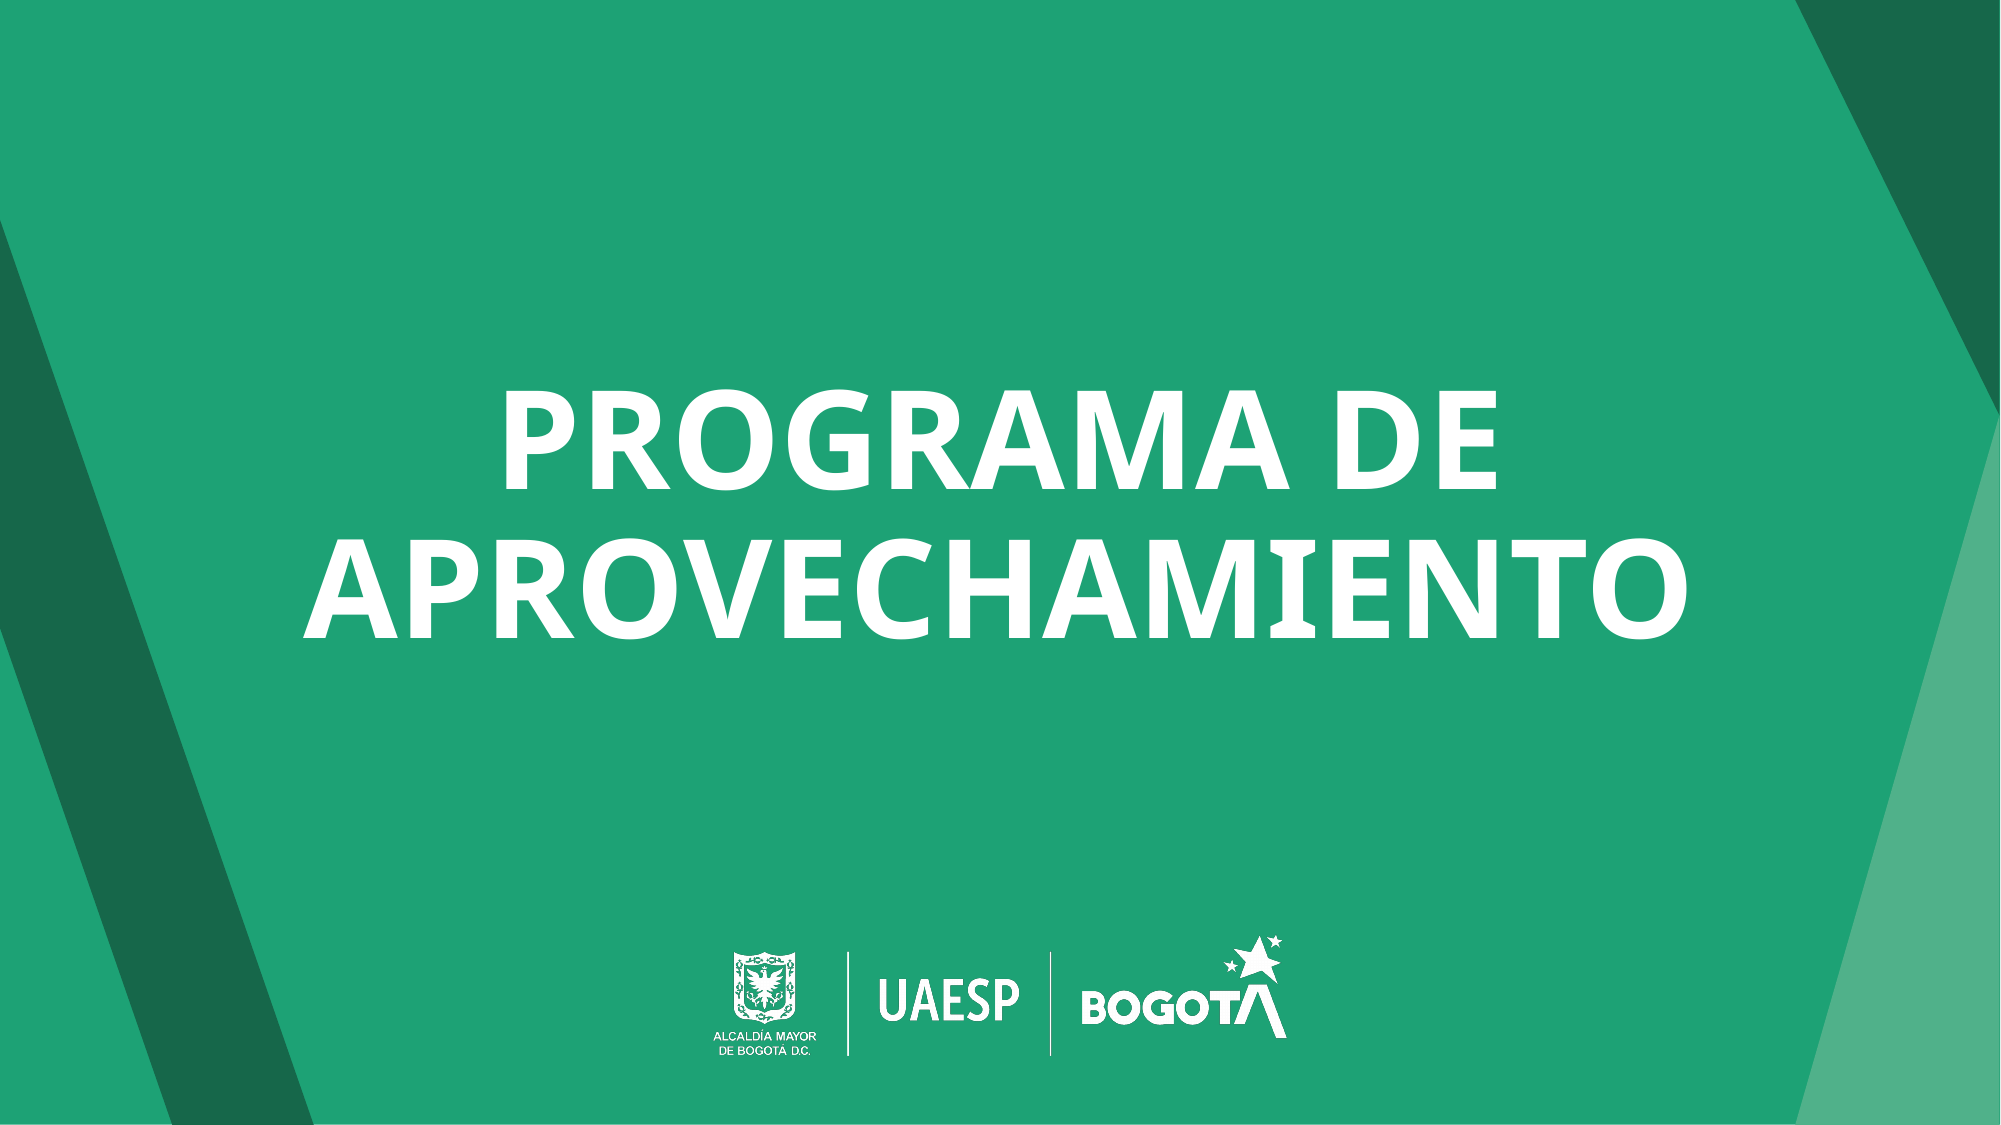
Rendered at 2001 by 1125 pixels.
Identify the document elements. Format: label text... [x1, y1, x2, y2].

title PROGRAMA DE APROVECHAMIENTO [249, 284, 1750, 676]
picture [713, 934, 1287, 1056]
